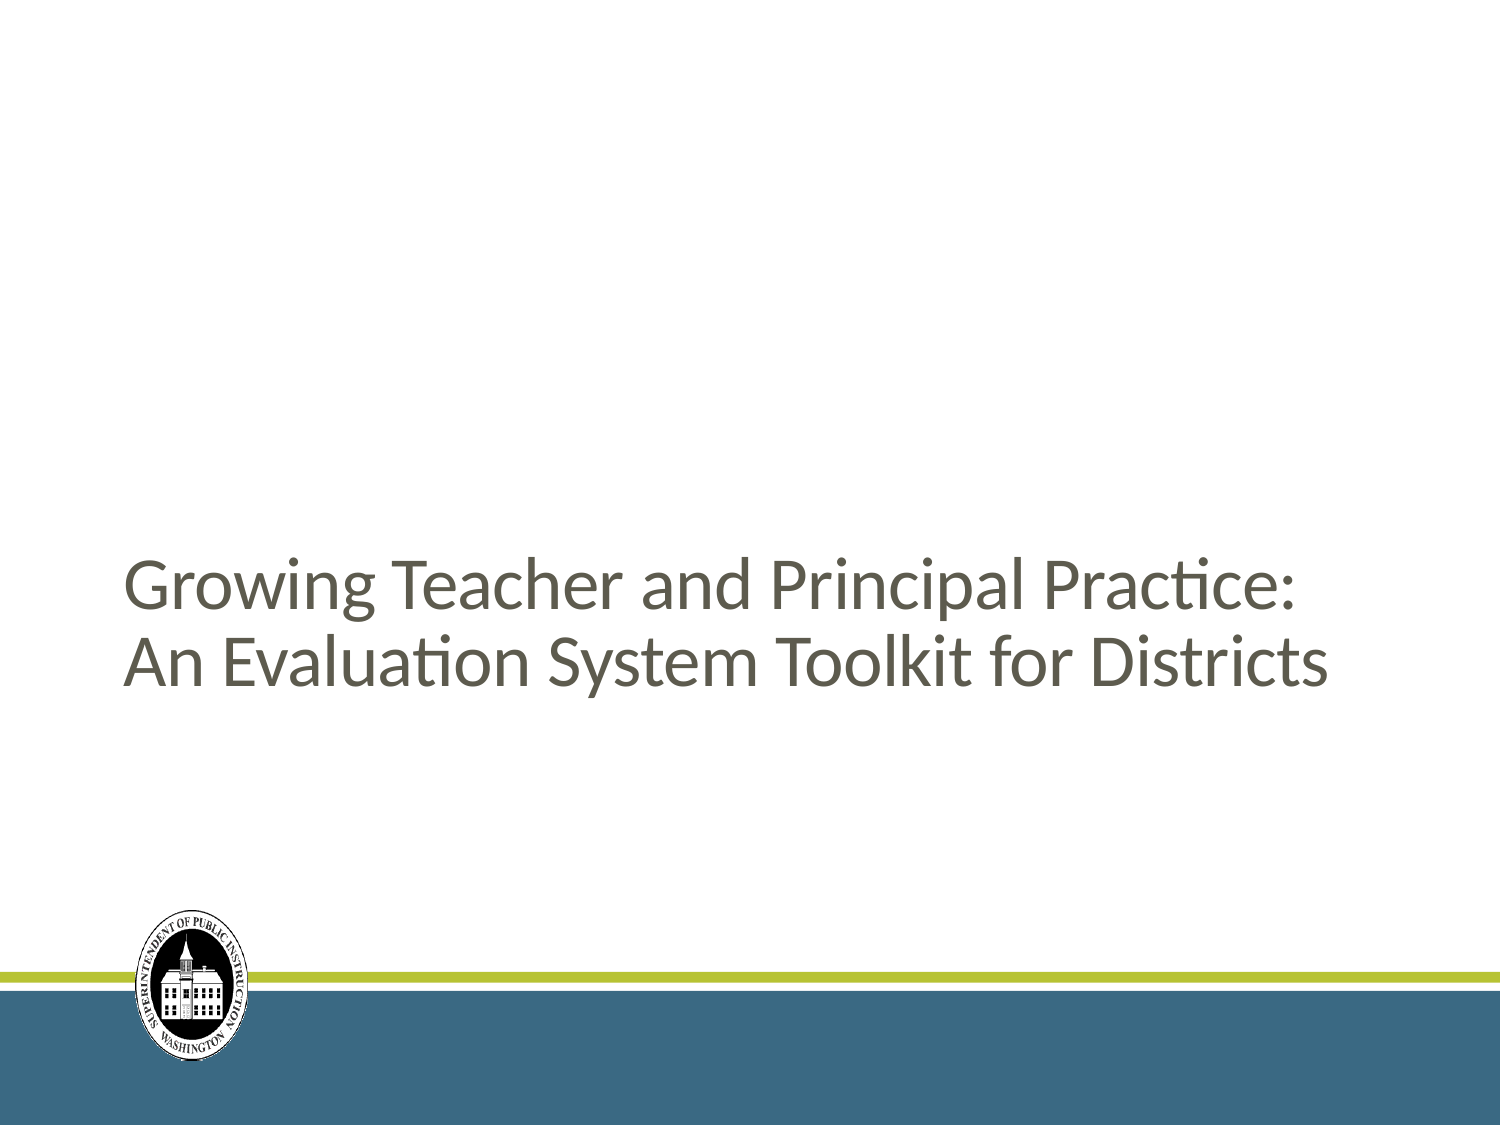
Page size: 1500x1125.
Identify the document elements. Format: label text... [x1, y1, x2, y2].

title Growing Teacher and Principal Practice: An Evaluation System Toolkit for Districts [108, 124, 1500, 710]
picture [135, 910, 248, 1061]
